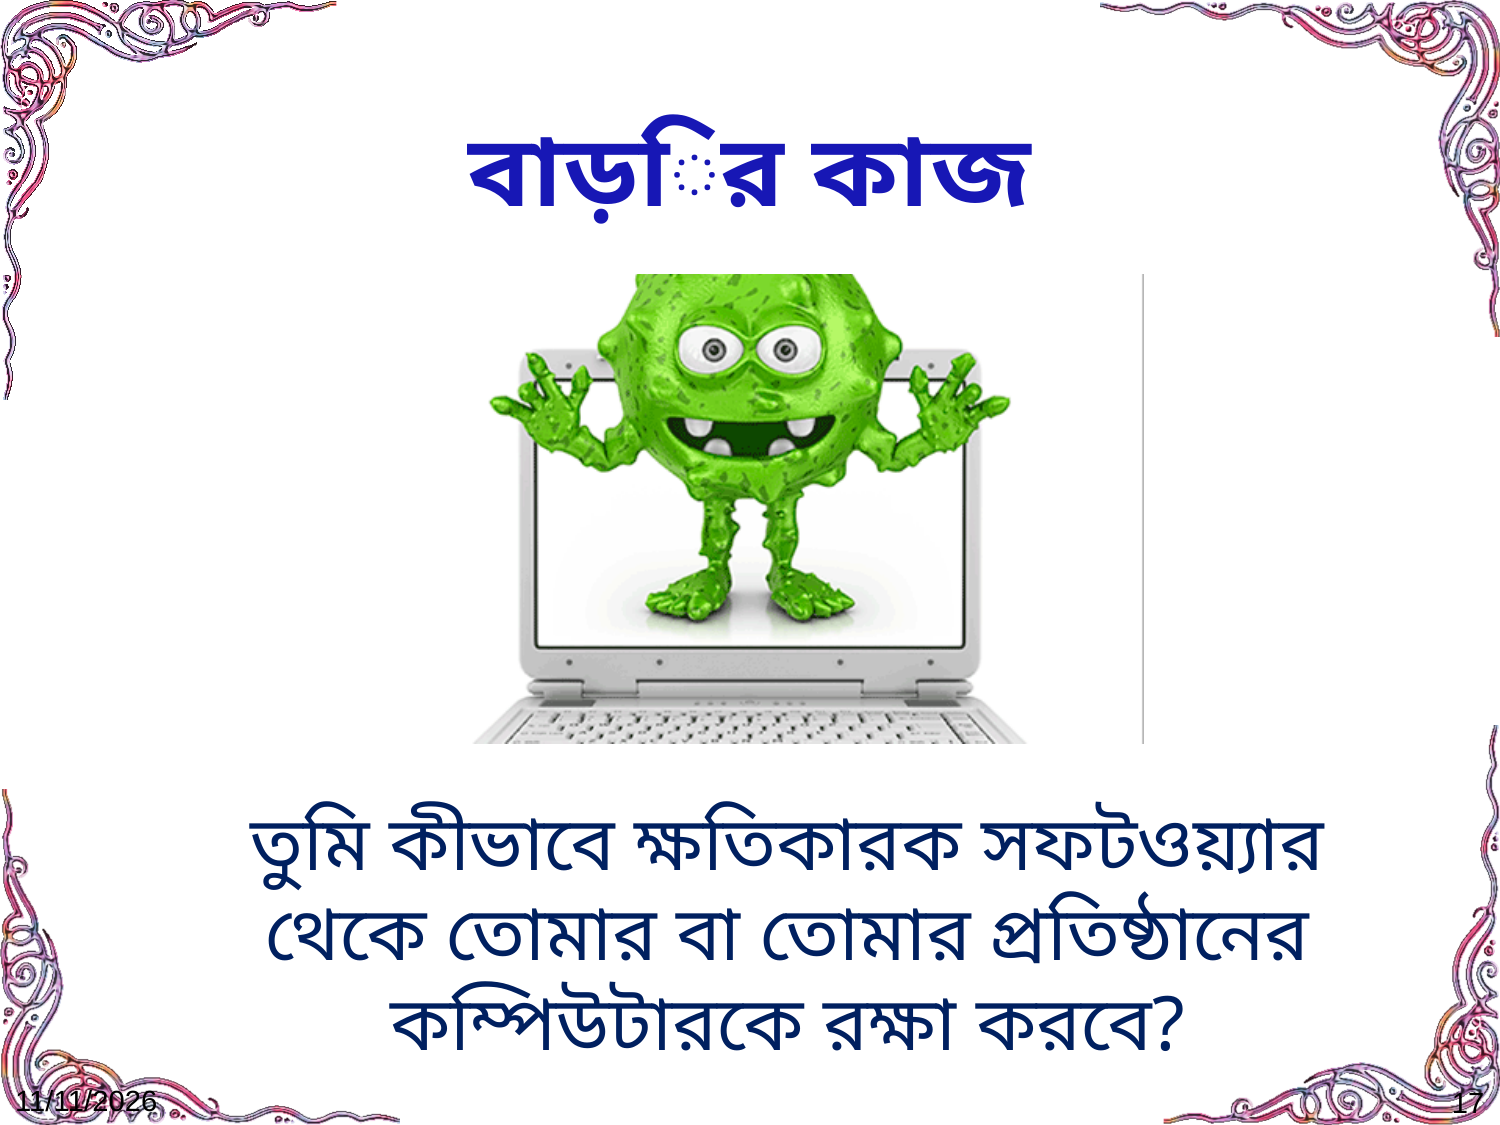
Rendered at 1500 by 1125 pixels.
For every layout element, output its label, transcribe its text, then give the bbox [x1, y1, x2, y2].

slide_number 22-Jun-20 [0, 1074, 188, 1125]
picture [0, 0, 337, 400]
picture [1, 789, 400, 1125]
list তুমি কীভাবে ক্ষতিকারক সফটওয়্যার থেকে তোমার বা তোমার প্রতিষ্ঠানের কম্পিউটারকে রক্ষা করবে? [187, 787, 1388, 975]
picture [362, 0, 1500, 744]
slide_number 17 [1424, 1077, 1500, 1125]
picture [1163, 725, 1500, 1125]
title বাড়ির কাজ [75, 99, 1425, 233]
